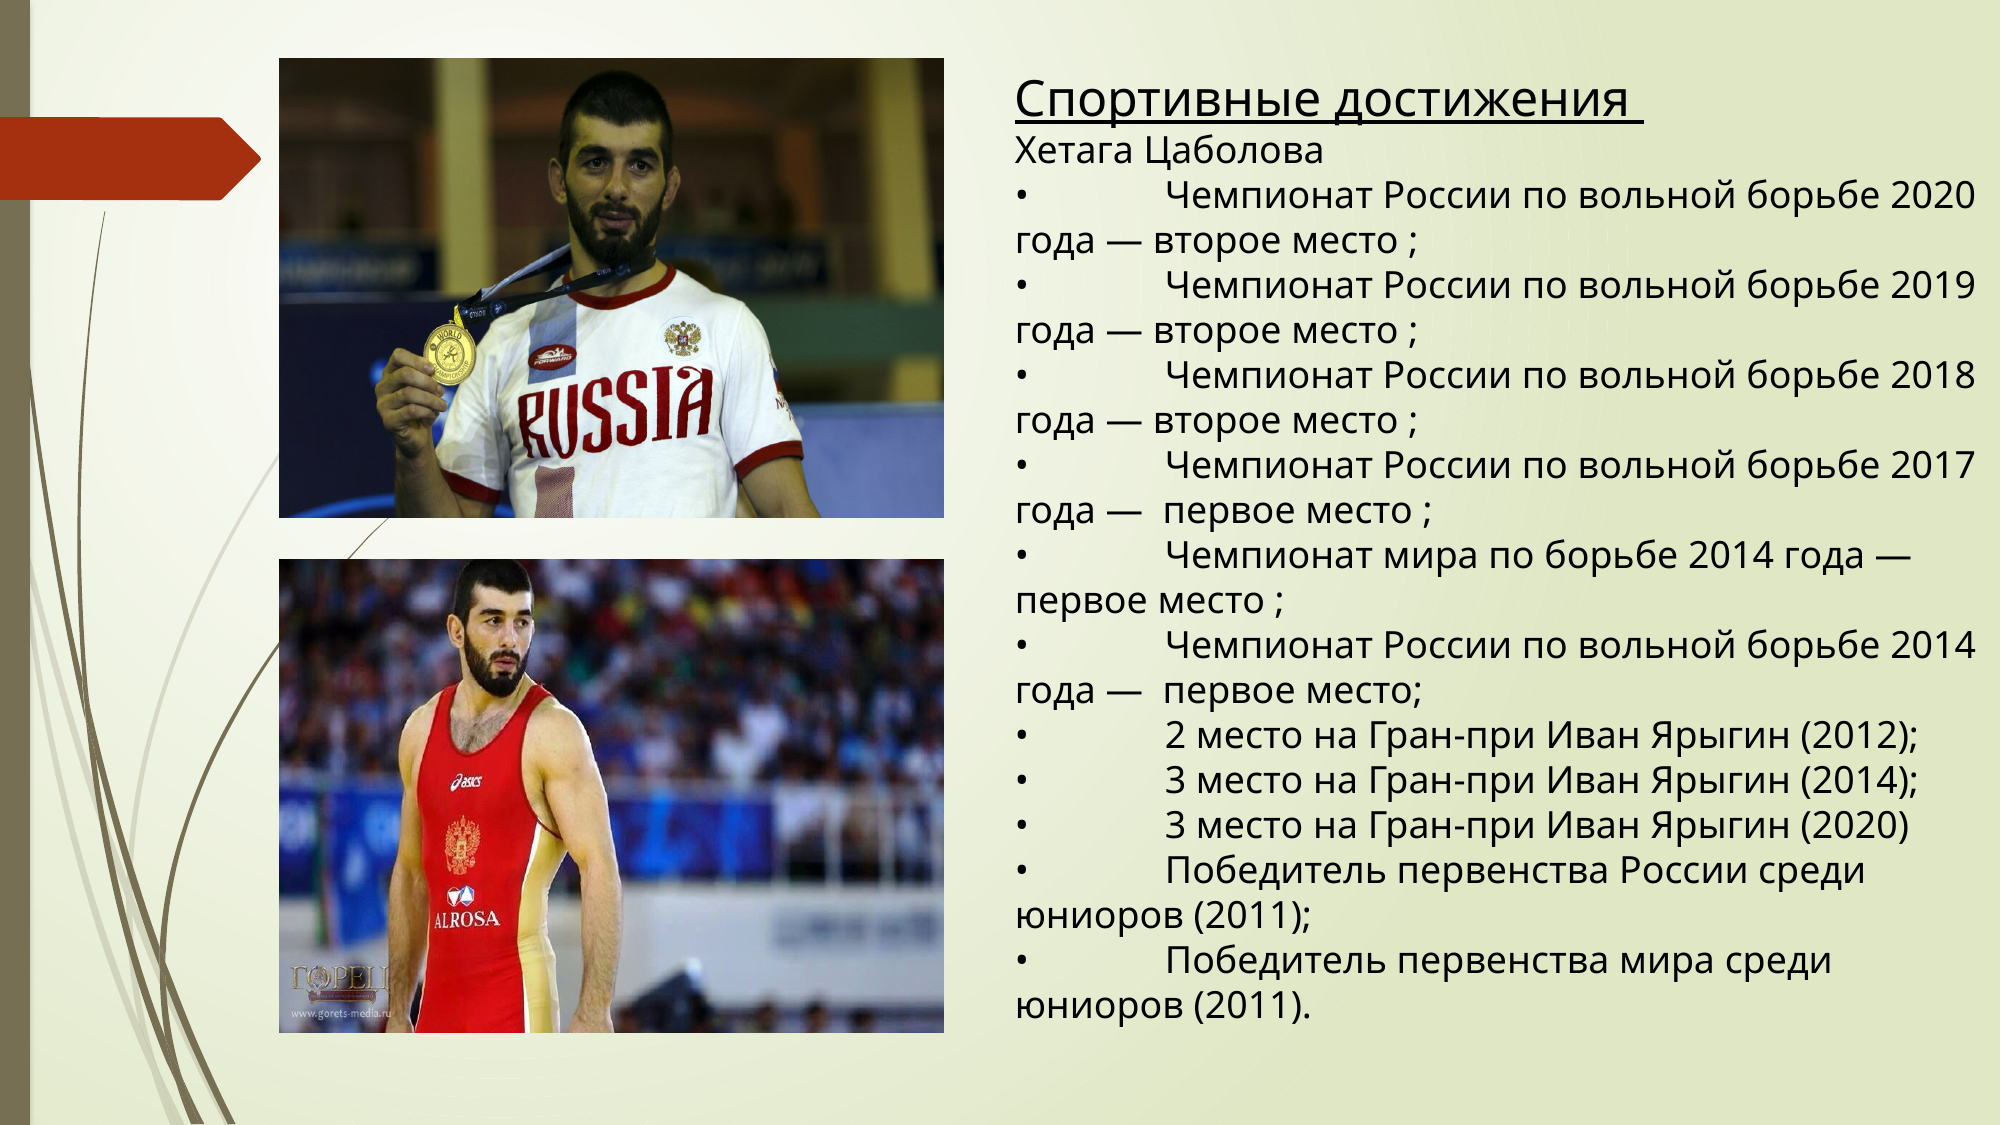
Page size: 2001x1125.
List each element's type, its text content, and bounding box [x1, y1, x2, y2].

text_box Спортивные достижения Хетага Цаболова • Чемпионат России по вольной борьбе 2020 года — второе место ; • Чемпионат России по вольной борьбе 2019 года — второе место ; • Чемпионат России по вольной борьбе 2018 года — второе место ; • Чемпионат России по вольной борьбе 2017 года — первое место ; • Чемпионат мира по борьбе 2014 года — первое место ; • Чемпионат России по вольной борьбе 2014 года — первое место; • 2 место на Гран-при Иван Ярыгин (2012); • 3 место на Гран-при Иван Ярыгин (2014); • 3 место на Гран-при Иван Ярыгин (2020) • Победитель первенства России среди юниоров (2011); • Победитель первенства мира среди юниоров (2011). [999, 58, 2000, 1034]
picture [278, 58, 945, 519]
picture [278, 558, 945, 1034]
